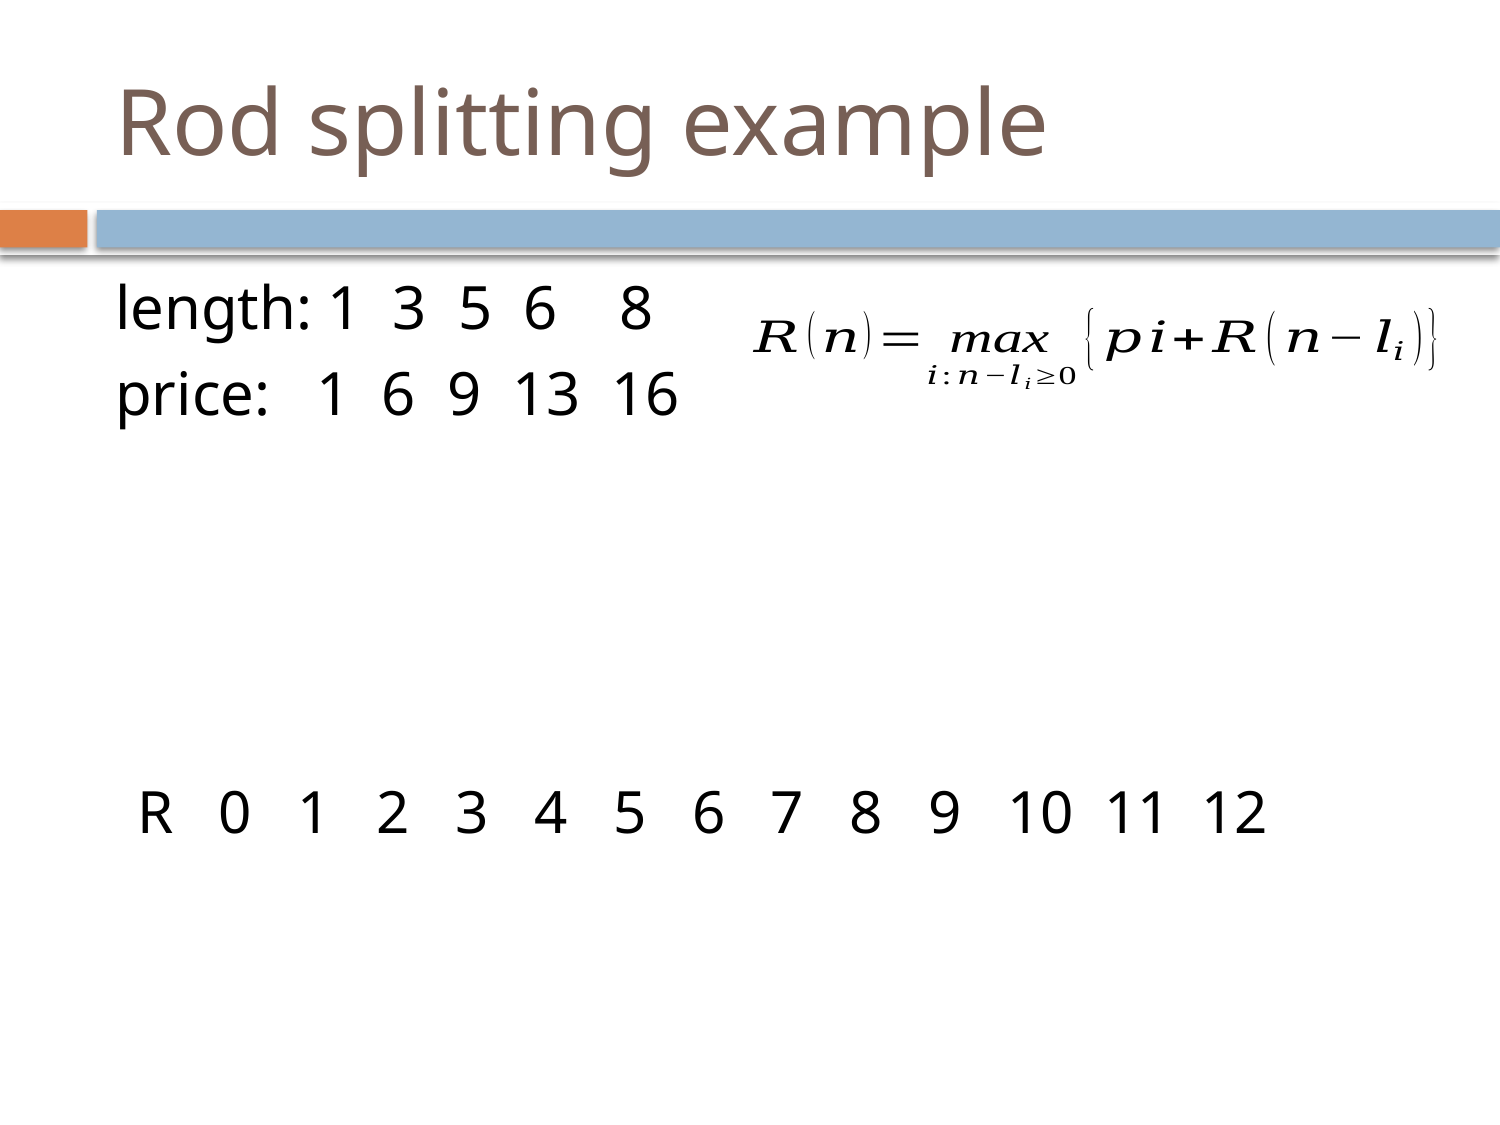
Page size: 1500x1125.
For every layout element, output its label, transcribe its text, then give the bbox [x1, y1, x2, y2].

text_box R 0 1 2 3 4 5 6 7 8 9 10 11 12 [122, 767, 1285, 853]
title Rod splitting example [100, 37, 1438, 200]
list length: 1 3 5 6 8 price: 1 6 9 13 16 [100, 262, 1438, 437]
